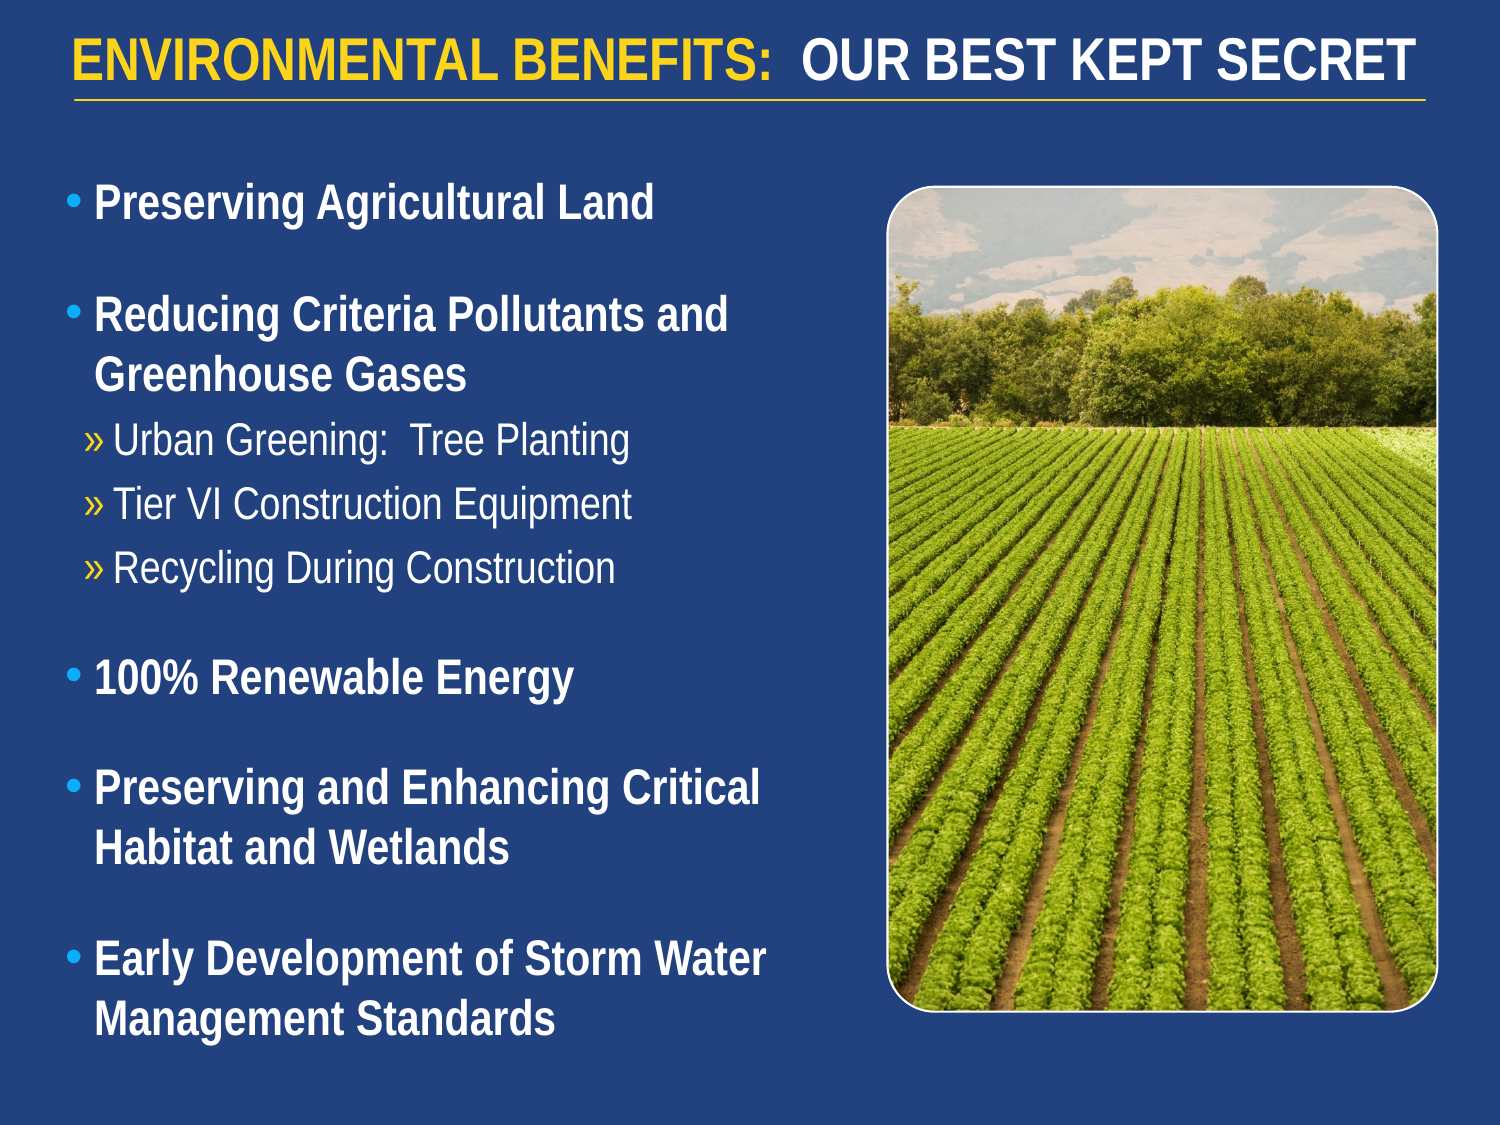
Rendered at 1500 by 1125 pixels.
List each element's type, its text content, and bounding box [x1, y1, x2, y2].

list Preserving Agricultural Land Reducing Criteria Pollutants and Greenhouse Gases Urban Greening: Tree Planting Tier VI Construction Equipment Recycling During Construction 100% Renewable Energy Preserving and Enhancing Critical Habitat and Wetlands Early Development of Storm Water Management Standards [50, 162, 900, 1125]
picture [0, 0, 1500, 1125]
title Environmental Benefits: Our Best kept secret [56, 0, 1444, 113]
